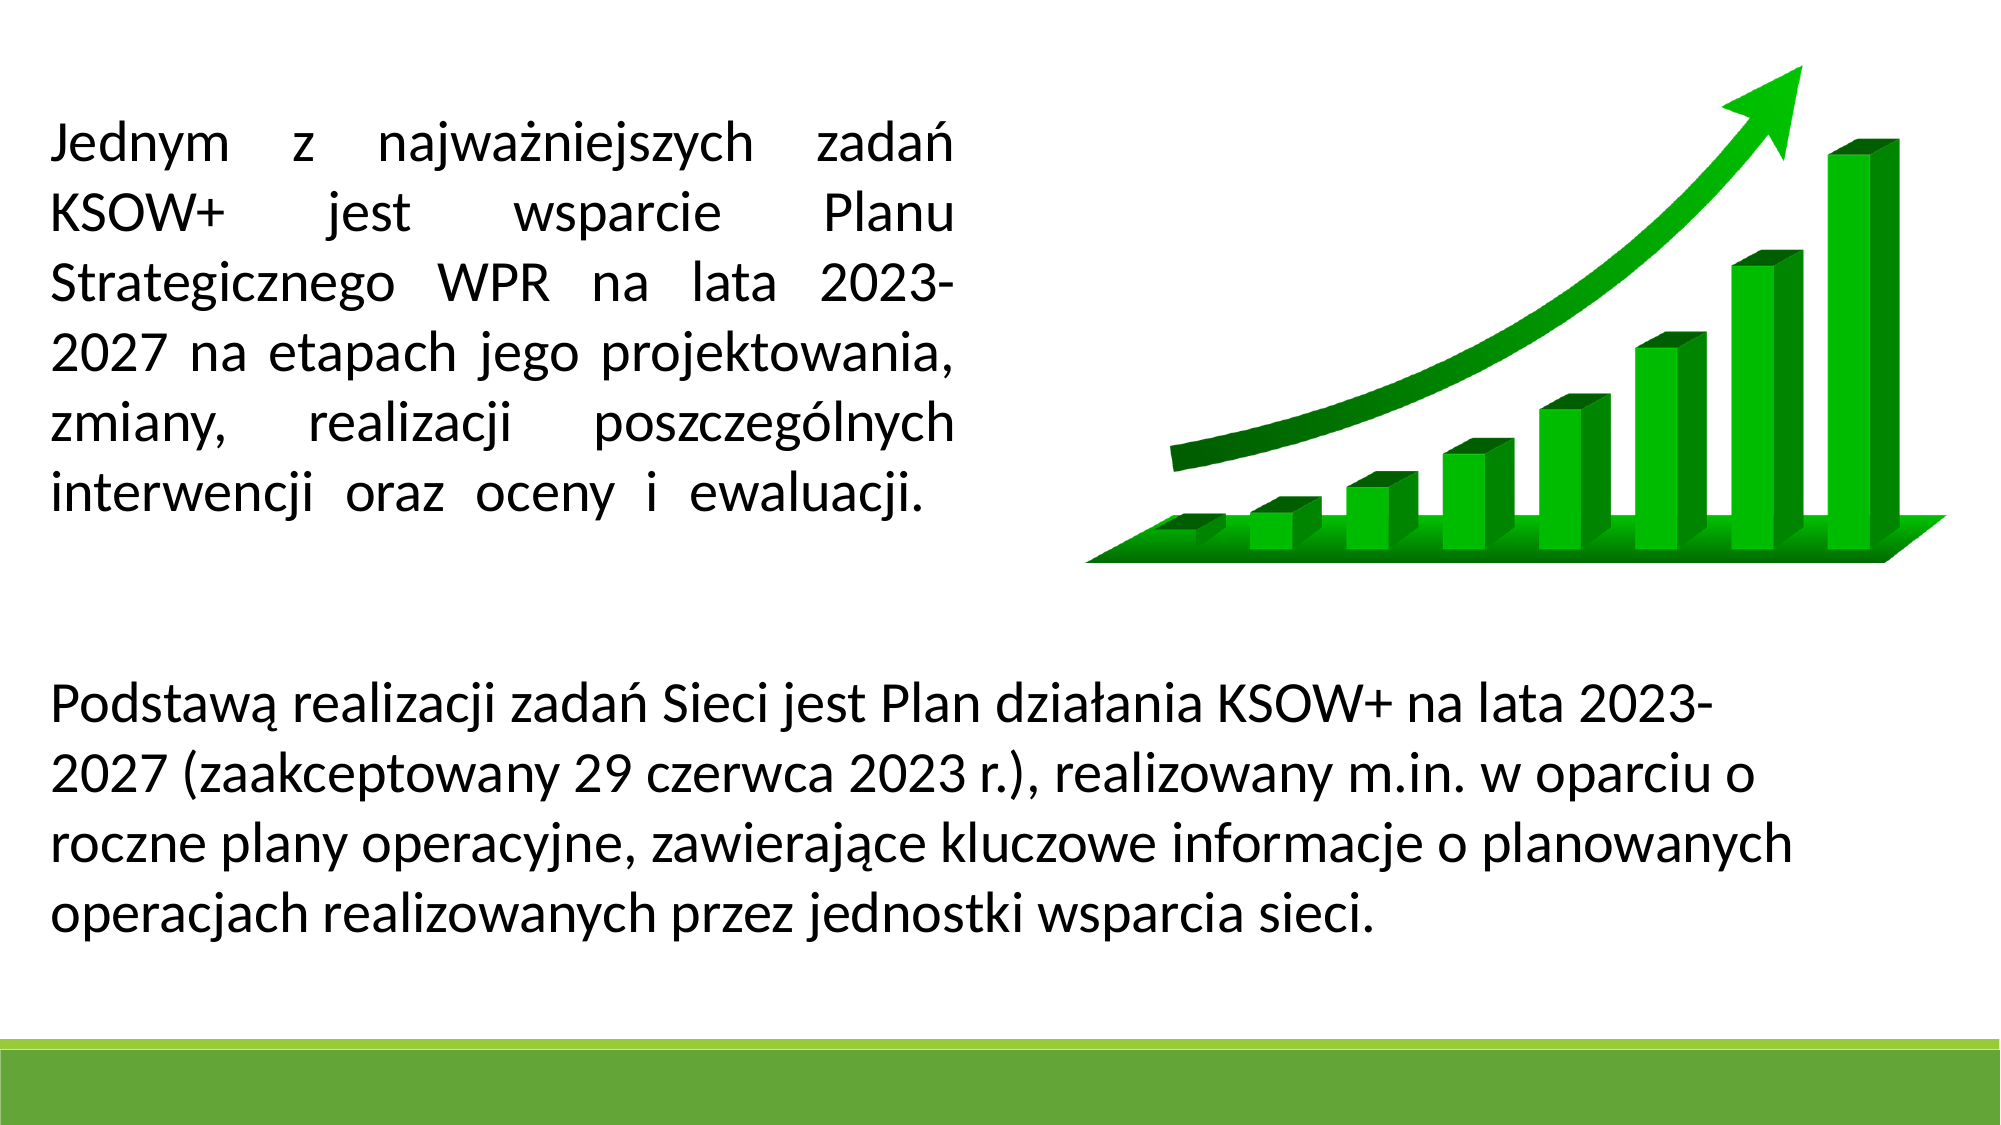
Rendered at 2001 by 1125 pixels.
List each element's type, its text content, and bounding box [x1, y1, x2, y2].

text_box Jednym z najważniejszych zadań KSOW+ jest wsparcie Planu Strategicznego WPR na lata 2023-2027 na etapach jego projektowania, zmiany, realizacji poszczególnych interwencji oraz oceny i ewaluacji. [17, 95, 971, 517]
picture [1083, 64, 1947, 563]
text_box Podstawą realizacji zadań Sieci jest Plan działania KSOW+ na lata 2023-2027 (zaakceptowany 29 czerwca 2023 r.), realizowany m.in. w oparciu o roczne plany operacyjne, zawierające kluczowe informacje o planowanych operacjach realizowanych przez jednostki wsparcia sieci. [17, 657, 1816, 985]
